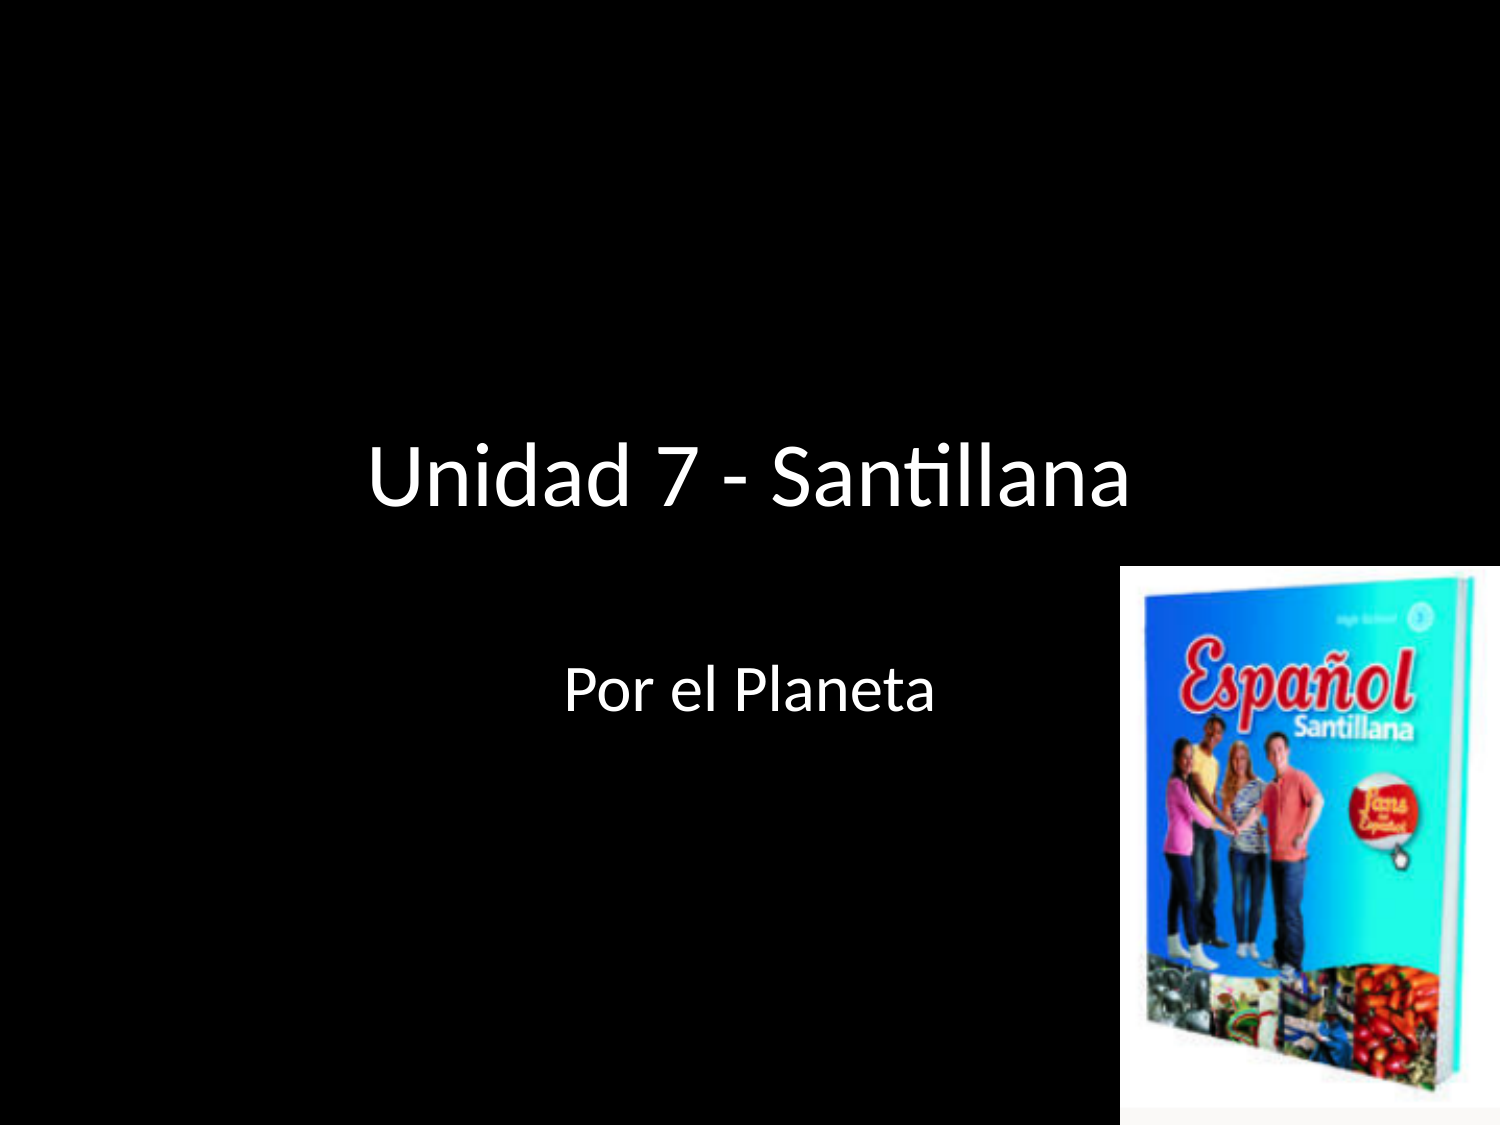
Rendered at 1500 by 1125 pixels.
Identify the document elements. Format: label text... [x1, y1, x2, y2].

subtitle Por el Planeta [225, 637, 1115, 925]
title Unidad 7 - Santillana [112, 349, 1388, 591]
picture [1120, 566, 1500, 1125]
